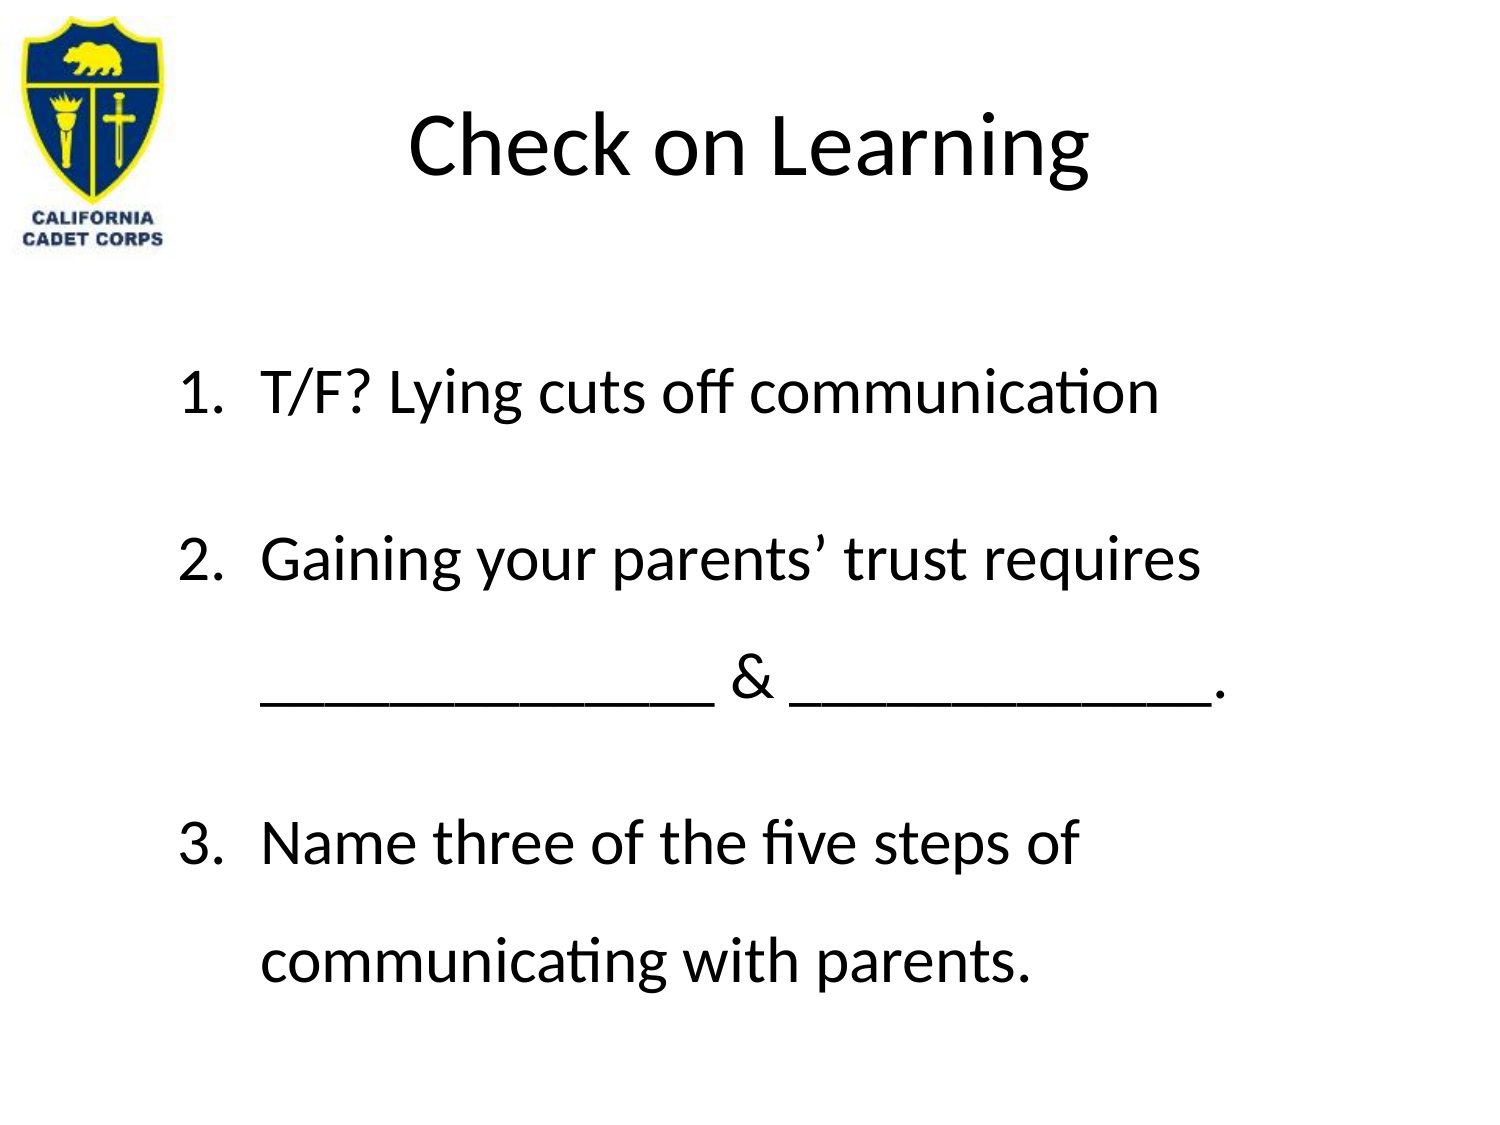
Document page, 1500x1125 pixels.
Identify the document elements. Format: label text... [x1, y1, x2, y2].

picture [0, 16, 186, 261]
list T/F? Lying cuts off communication Gaining your parents’ trust requires ______________ & _____________. Name three of the five steps of communicating with parents. [162, 262, 1425, 1005]
title Check on Learning [162, 45, 1338, 233]
